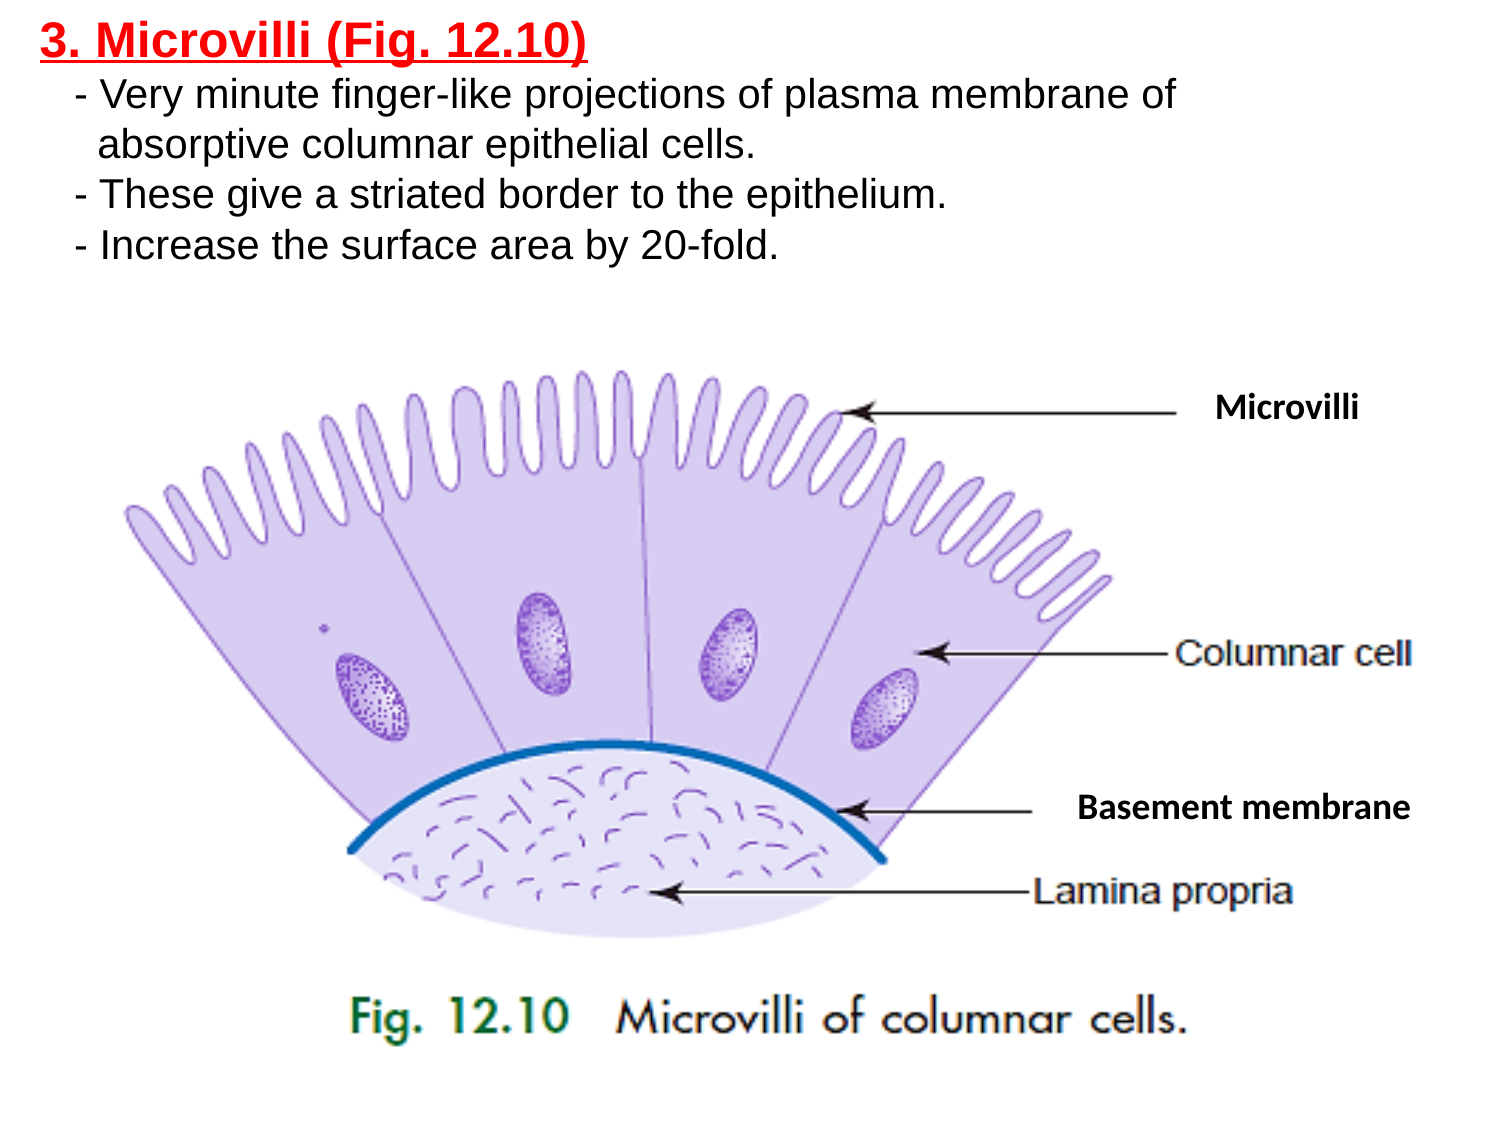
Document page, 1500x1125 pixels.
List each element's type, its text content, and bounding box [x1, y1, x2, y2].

picture [0, 299, 1500, 1125]
text_box 3. Microvilli (Fig. 12.10) - Very minute finger-like projections of plasma membrane of absorptive columnar epithelial cells. - These give a striated border to the epithelium. - Increase the surface area by 20-fold. [24, 0, 1375, 275]
